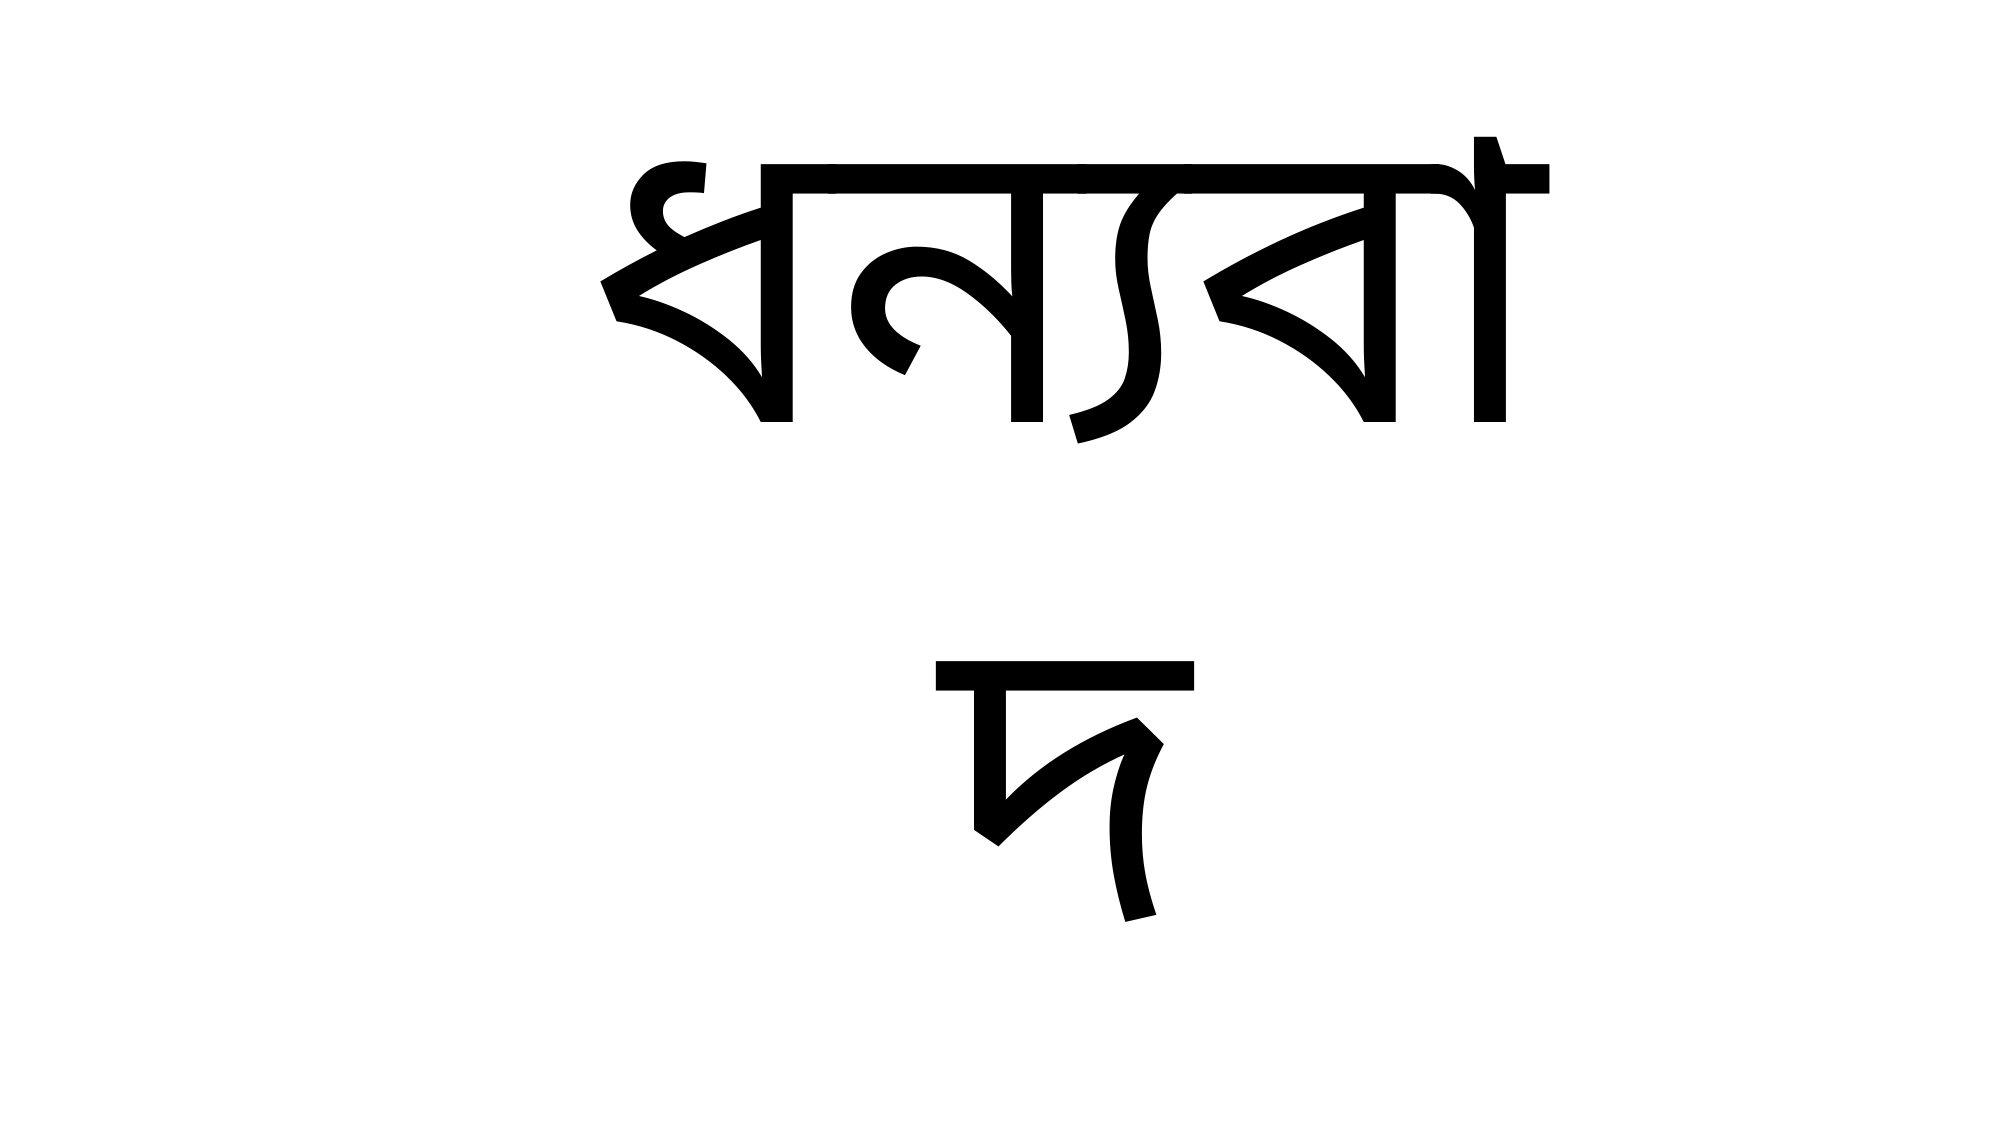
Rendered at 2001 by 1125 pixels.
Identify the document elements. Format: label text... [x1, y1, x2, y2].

text_box ধন্যবাদ [557, 320, 1575, 690]
